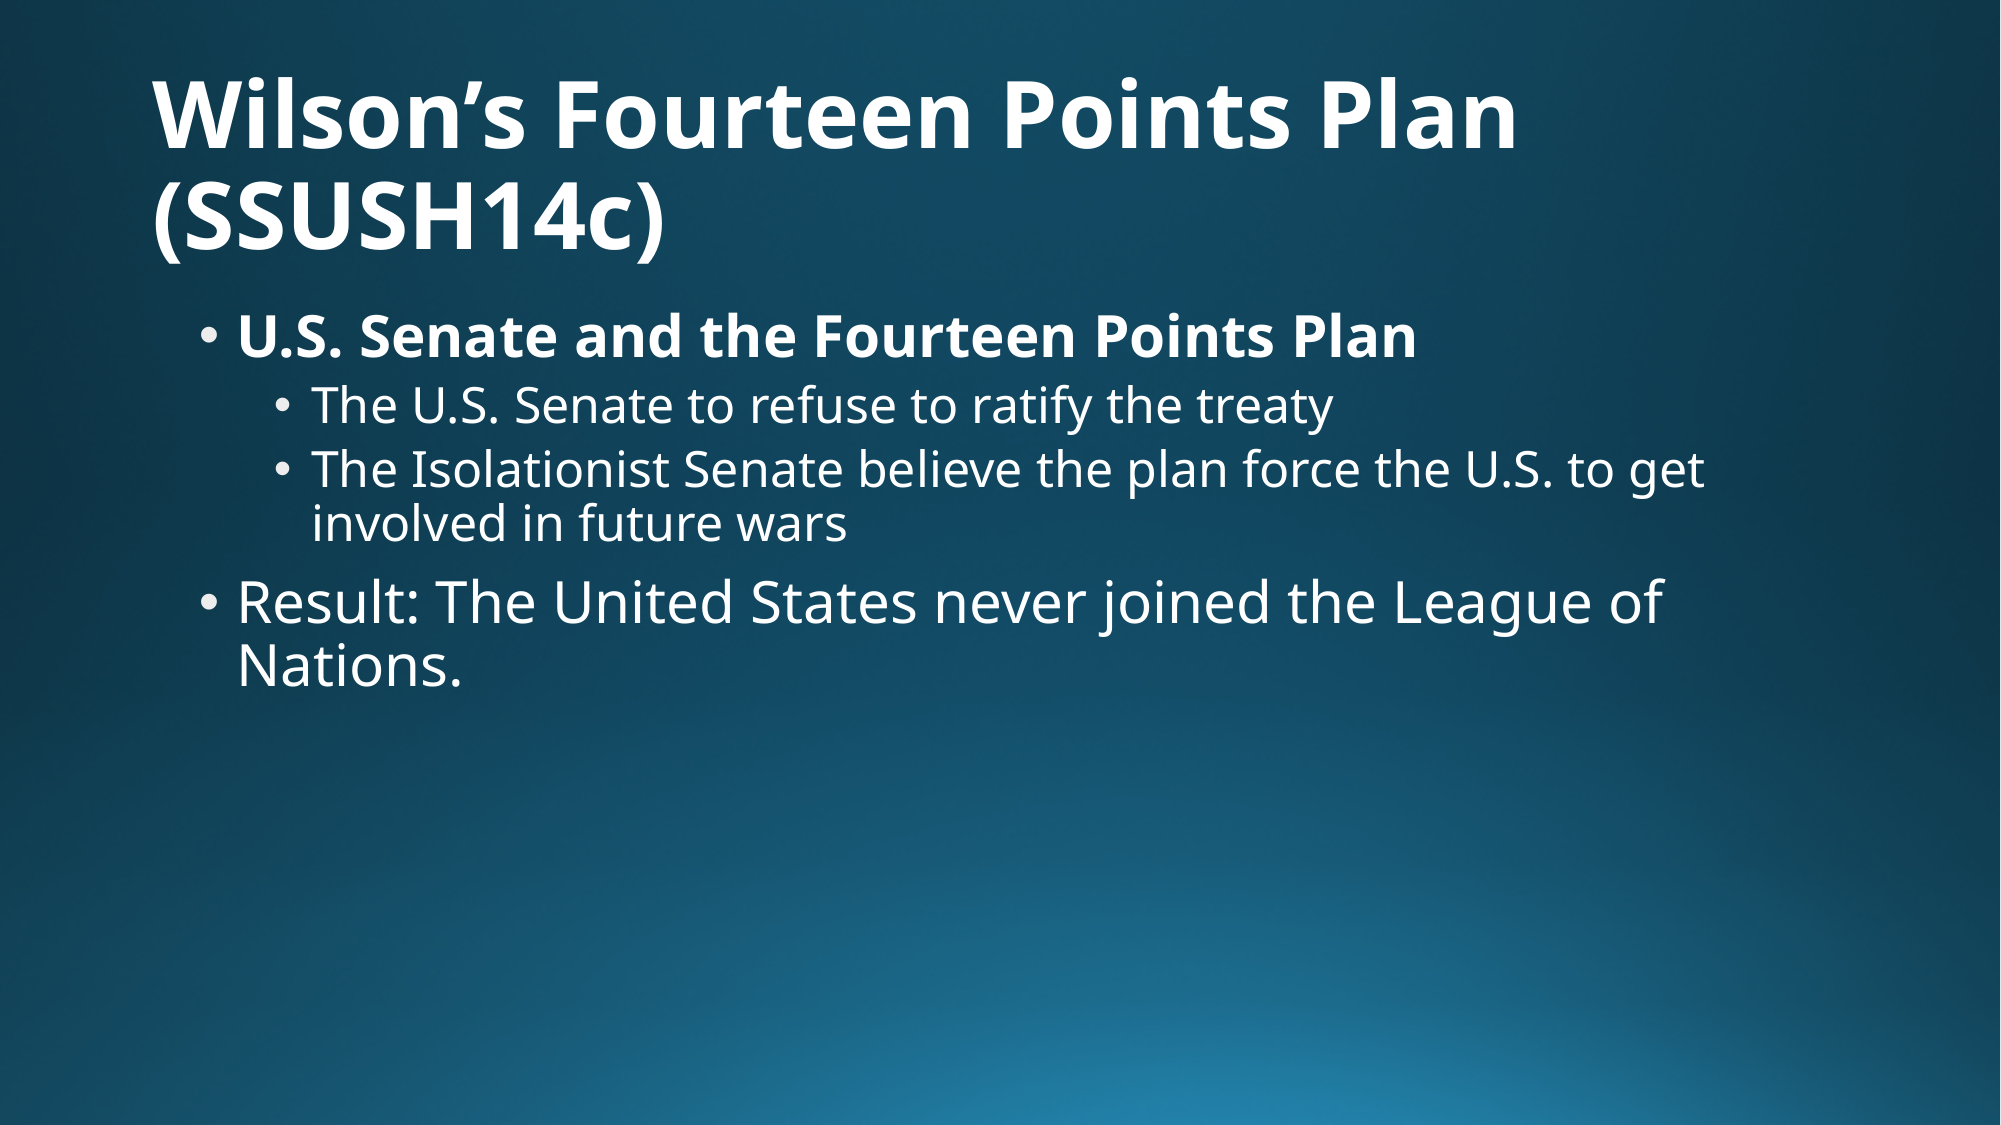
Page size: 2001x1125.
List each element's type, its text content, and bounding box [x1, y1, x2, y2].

picture [0, 0, 2001, 1125]
list U.S. Senate and the Fourteen Points Plan The U.S. Senate to refuse to ratify the treaty The Isolationist Senate believe the plan force the U.S. to get involved in future wars Result: The United States never joined the League of Nations. [183, 299, 1863, 1014]
title Wilson’s Fourteen Points Plan (SSUSH14c) [137, 59, 1863, 278]
